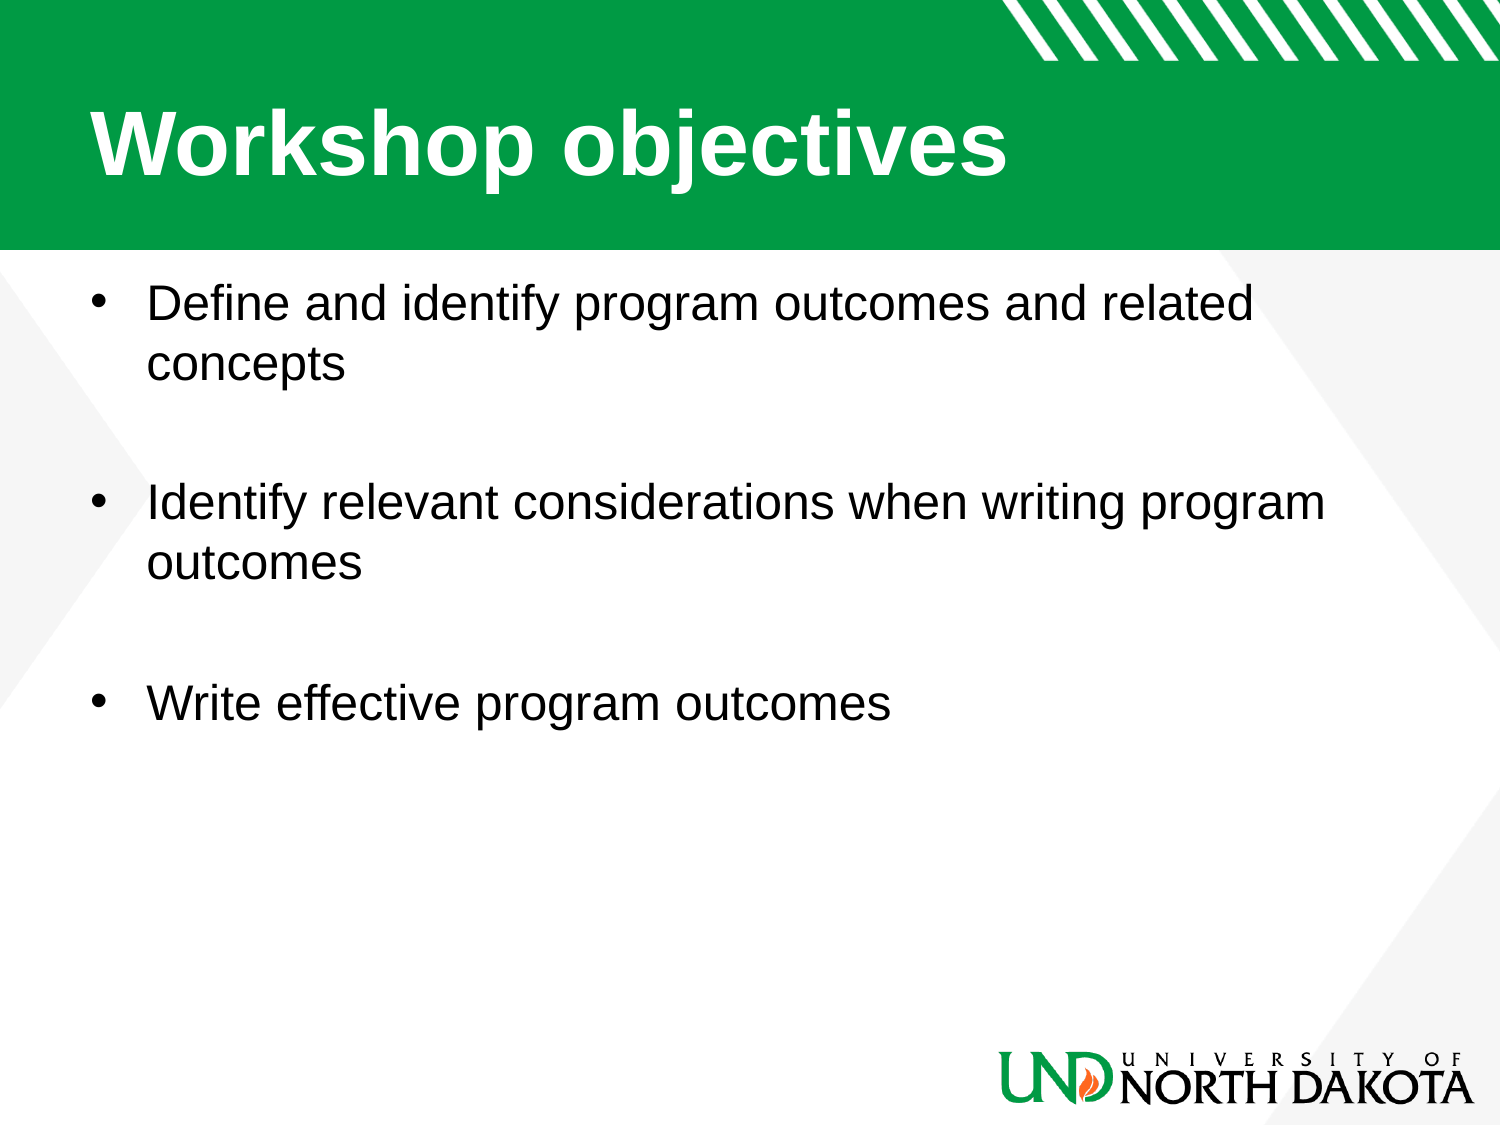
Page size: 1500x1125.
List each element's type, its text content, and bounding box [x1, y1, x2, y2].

list Define and identify program outcomes and related concepts Identify relevant considerations when writing program outcomes Write effective program outcomes [75, 262, 1425, 1005]
picture [995, 1047, 1476, 1109]
picture [979, 0, 1500, 61]
title Workshop objectives [75, 45, 1425, 233]
